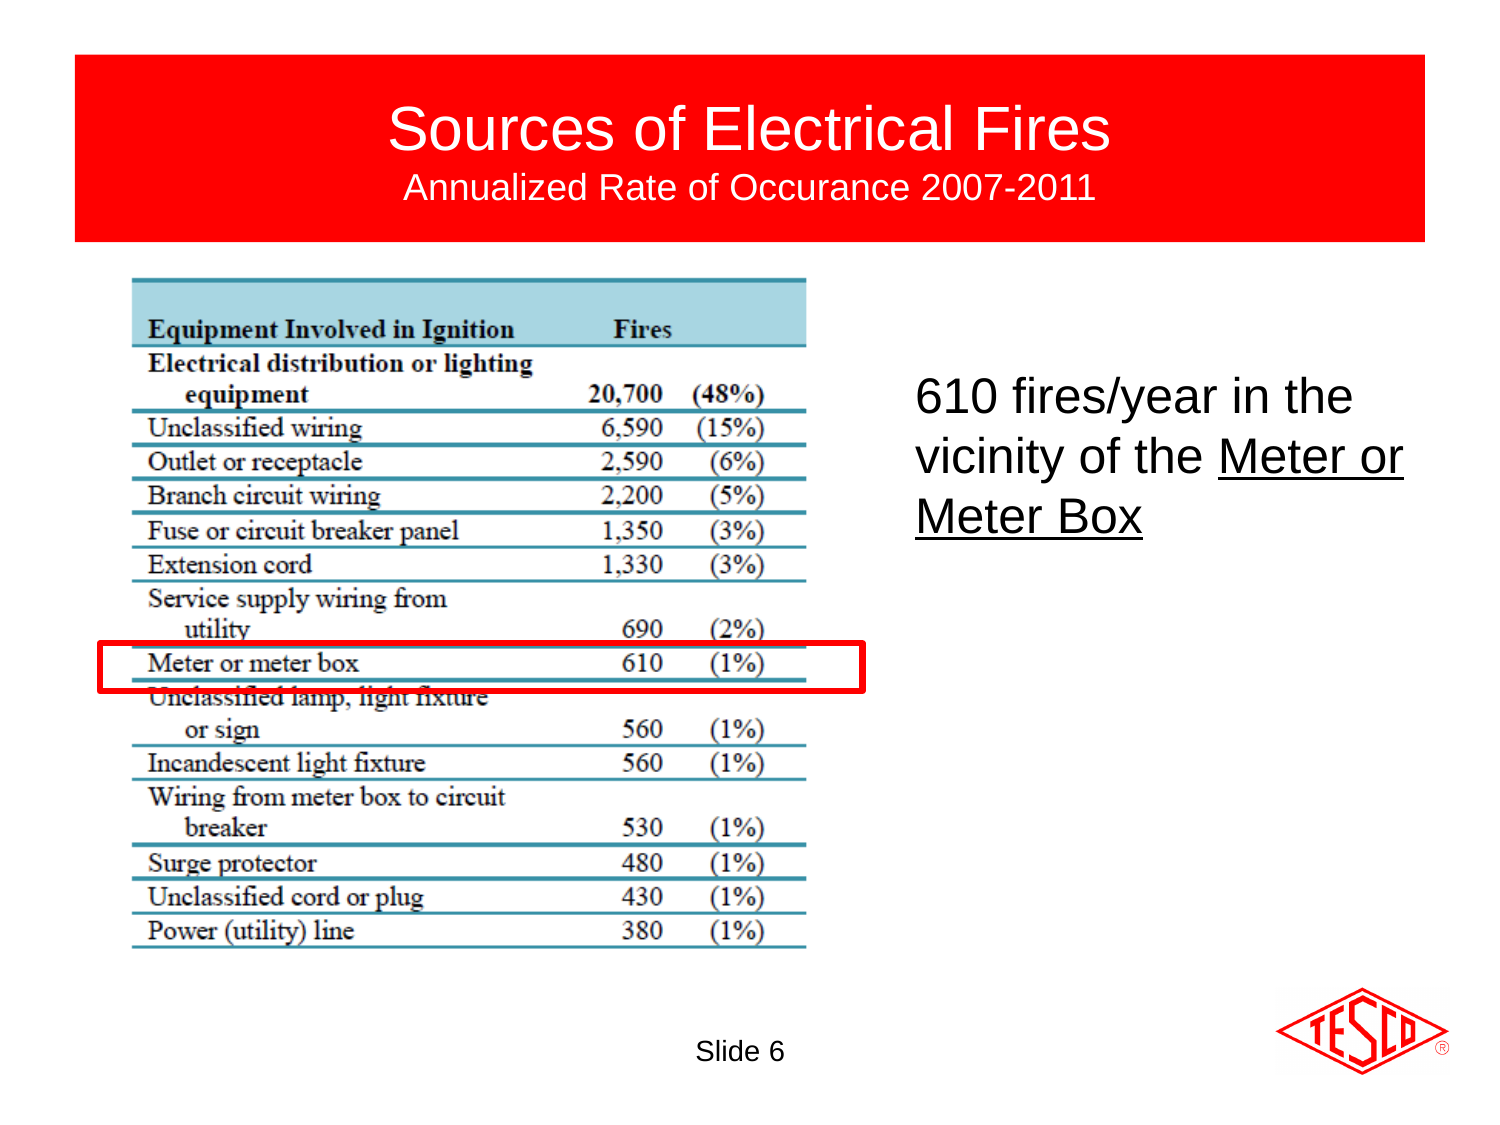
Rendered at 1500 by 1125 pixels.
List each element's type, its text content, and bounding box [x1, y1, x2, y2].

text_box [99, 274, 863, 950]
text_box Sources of Electrical Fires Annualized Rate of Occurance 2007-2011 [74, 54, 1425, 243]
slide_number Slide 6 [624, 1024, 801, 1104]
picture [1275, 987, 1450, 1075]
list 610 fires/year in the vicinity of the Meter or Meter Box [900, 286, 1438, 668]
